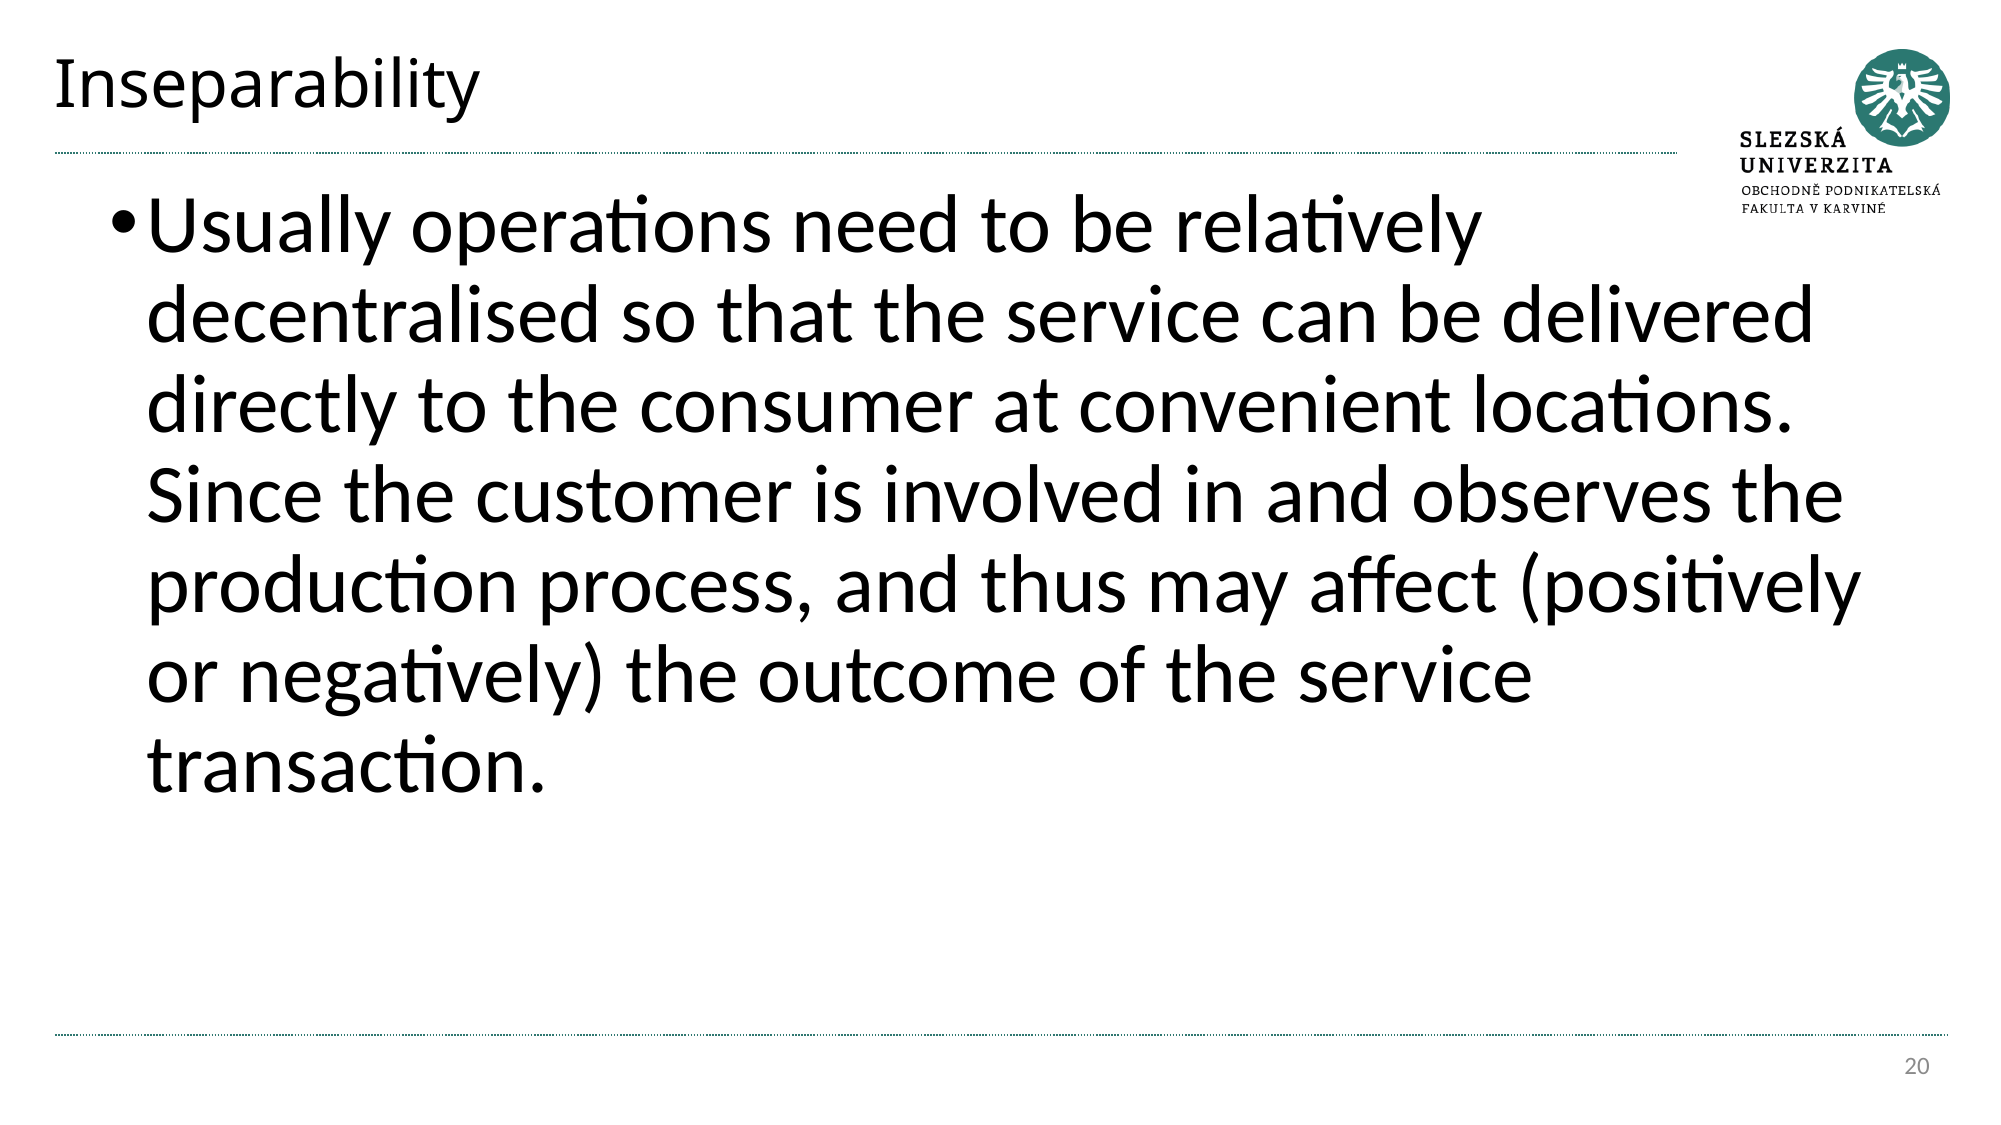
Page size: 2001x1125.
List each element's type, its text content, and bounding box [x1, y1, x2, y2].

list Usually operations need to be relatively decentralised so that the service can be delivered directly to the consumer at convenient locations. Since the customer is involved in and observes the production process, and thus may affect (positively or negatively) the outcome of the service transaction. [94, 173, 1904, 1083]
picture [1740, 49, 1950, 213]
slide_number 20 [1708, 1035, 1945, 1095]
title Inseparability [39, 42, 1237, 154]
